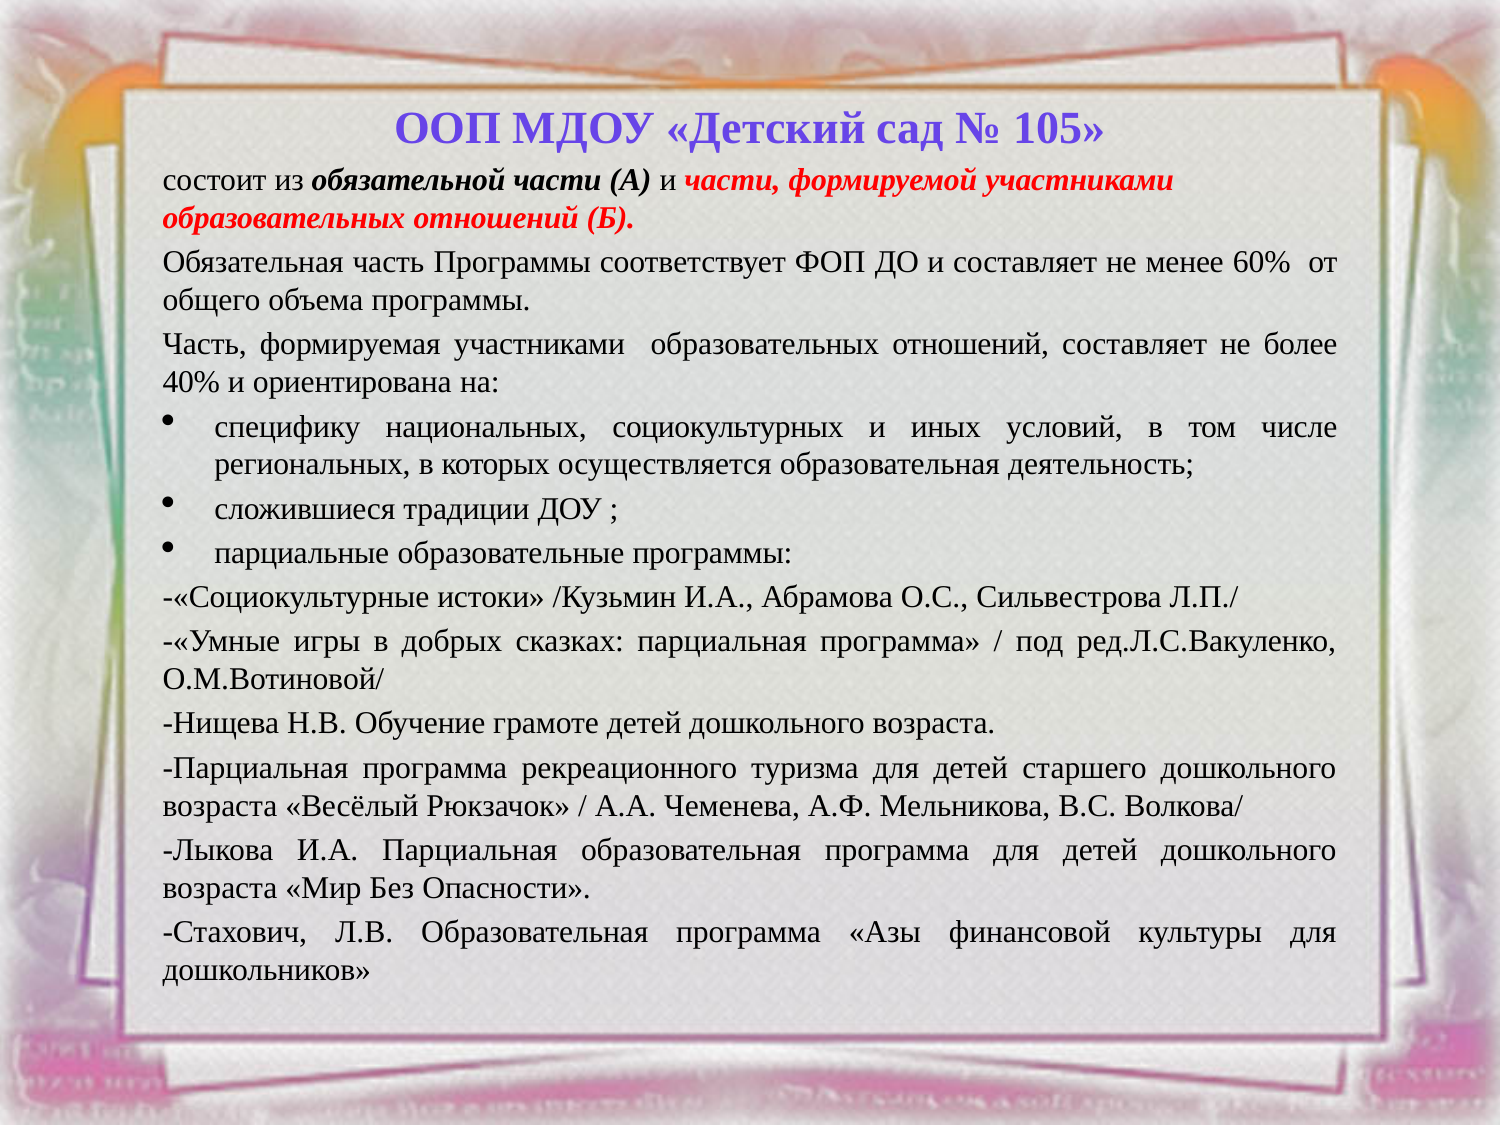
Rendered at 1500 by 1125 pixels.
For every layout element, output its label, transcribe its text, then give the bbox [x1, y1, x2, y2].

picture [0, 0, 1500, 1125]
list ООП МДОУ «Детский сад № 105» состоит из обязательной части (А) и части, формируемой участниками образовательных отношений (Б). Обязательная часть Программы соответствует ФОП ДО и составляет не менее 60% от общего объема программы. Часть, формируемая участниками образовательных отношений, составляет не более 40% и ориентирована на: специфику национальных, социокультурных и иных условий, в том числе региональных, в которых осуществляется образовательная деятельность; сложившиеся традиции ДОУ ; парциальные образовательные программы: -«Социокультурные истоки» /Кузьмин И.А., Абрамова О.С., Сильвестрова Л.П./ -«Умные игры в добрых сказках: парциальная программа» / под ред.Л.С.Вакуленко, О.М.Вотиновой/ -Нищева Н.В. Обучение грамоте детей дошкольного возраста. -Парциальная программа рекреационного туризма для детей старшего дошкольного возраста «Весёлый Рюкзачок» / А.А. Чеменева, А.Ф. Мельникова, В.С. Волкова/ -Лыкова И.А. Парциальная образовательная программа для детей дошкольного возраста «Мир Без Опасности». -Стахович, Л.В. Образовательная программа «Азы финансовой культуры для дошкольников» [147, 90, 1353, 1035]
